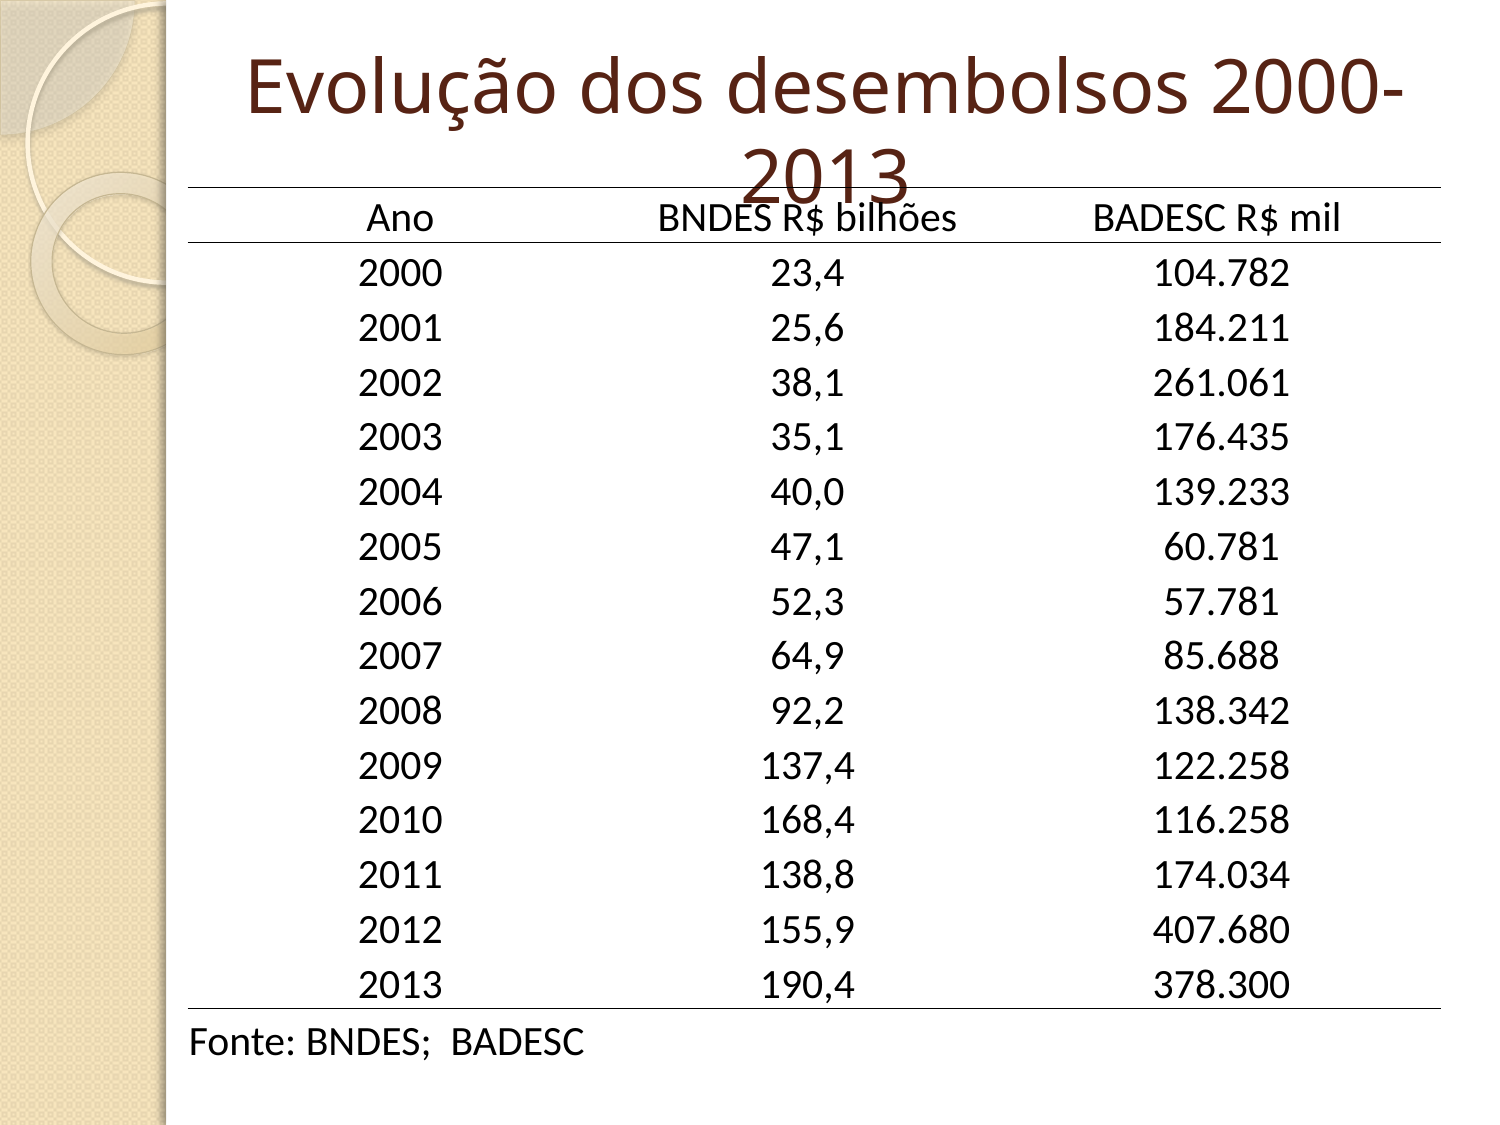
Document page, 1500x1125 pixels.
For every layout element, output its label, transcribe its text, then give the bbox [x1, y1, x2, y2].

table_cell 52,3 [613, 571, 1002, 625]
table_cell 174.034 [1002, 844, 1441, 899]
table_cell 2006 [188, 571, 613, 625]
table_cell 2000 [188, 243, 613, 297]
table_cell 57.781 [1002, 571, 1441, 625]
table_cell 2007 [188, 625, 613, 680]
table_cell 139.233 [1002, 461, 1441, 516]
table_cell 2008 [188, 680, 613, 735]
table_cell 138.342 [1002, 680, 1441, 735]
table_cell 2010 [188, 790, 613, 844]
table_header BNDES R$ bilhões [613, 188, 1002, 242]
table_cell 35,1 [613, 406, 1002, 461]
table_cell 2013 [188, 954, 613, 1008]
table_cell 155,9 [613, 899, 1002, 954]
table_cell 261.061 [1002, 352, 1441, 406]
table_cell 122.258 [1002, 735, 1441, 790]
table_cell 138,8 [613, 844, 1002, 899]
table_cell 2009 [188, 735, 613, 790]
table_cell 137,4 [613, 735, 1002, 790]
table_cell 2001 [188, 297, 613, 352]
table_cell 60.781 [1002, 516, 1441, 571]
table_header Ano [188, 188, 613, 242]
table_cell 47,1 [613, 516, 1002, 571]
table_cell 407.680 [1002, 899, 1441, 954]
table_cell 176.435 [1002, 406, 1441, 461]
table_header BADESC R$ mil [1002, 188, 1441, 242]
table_cell 2003 [188, 406, 613, 461]
table_cell Fonte: BNDES; BADESC [188, 1009, 1441, 1066]
table_cell 168,4 [613, 790, 1002, 844]
table_cell 190,4 [613, 954, 1002, 1008]
table_cell 2012 [188, 899, 613, 954]
table_cell 2002 [188, 352, 613, 406]
table_cell 25,6 [613, 297, 1002, 352]
table_cell 2004 [188, 461, 613, 516]
table_cell 378.300 [1002, 954, 1441, 1008]
table_cell 184.211 [1002, 297, 1441, 352]
table_cell 2011 [188, 844, 613, 899]
table_cell 38,1 [613, 352, 1002, 406]
table_cell 2005 [188, 516, 613, 571]
table_cell 23,4 [613, 243, 1002, 297]
table_cell 116.258 [1002, 790, 1441, 844]
table_cell 85.688 [1002, 625, 1441, 680]
table_cell 40,0 [613, 461, 1002, 516]
table_cell 92,2 [613, 680, 1002, 735]
table_cell 64,9 [613, 625, 1002, 680]
title Evolução dos desembolsos 2000-2013 [210, 35, 1441, 187]
table_cell 104.782 [1002, 243, 1441, 297]
